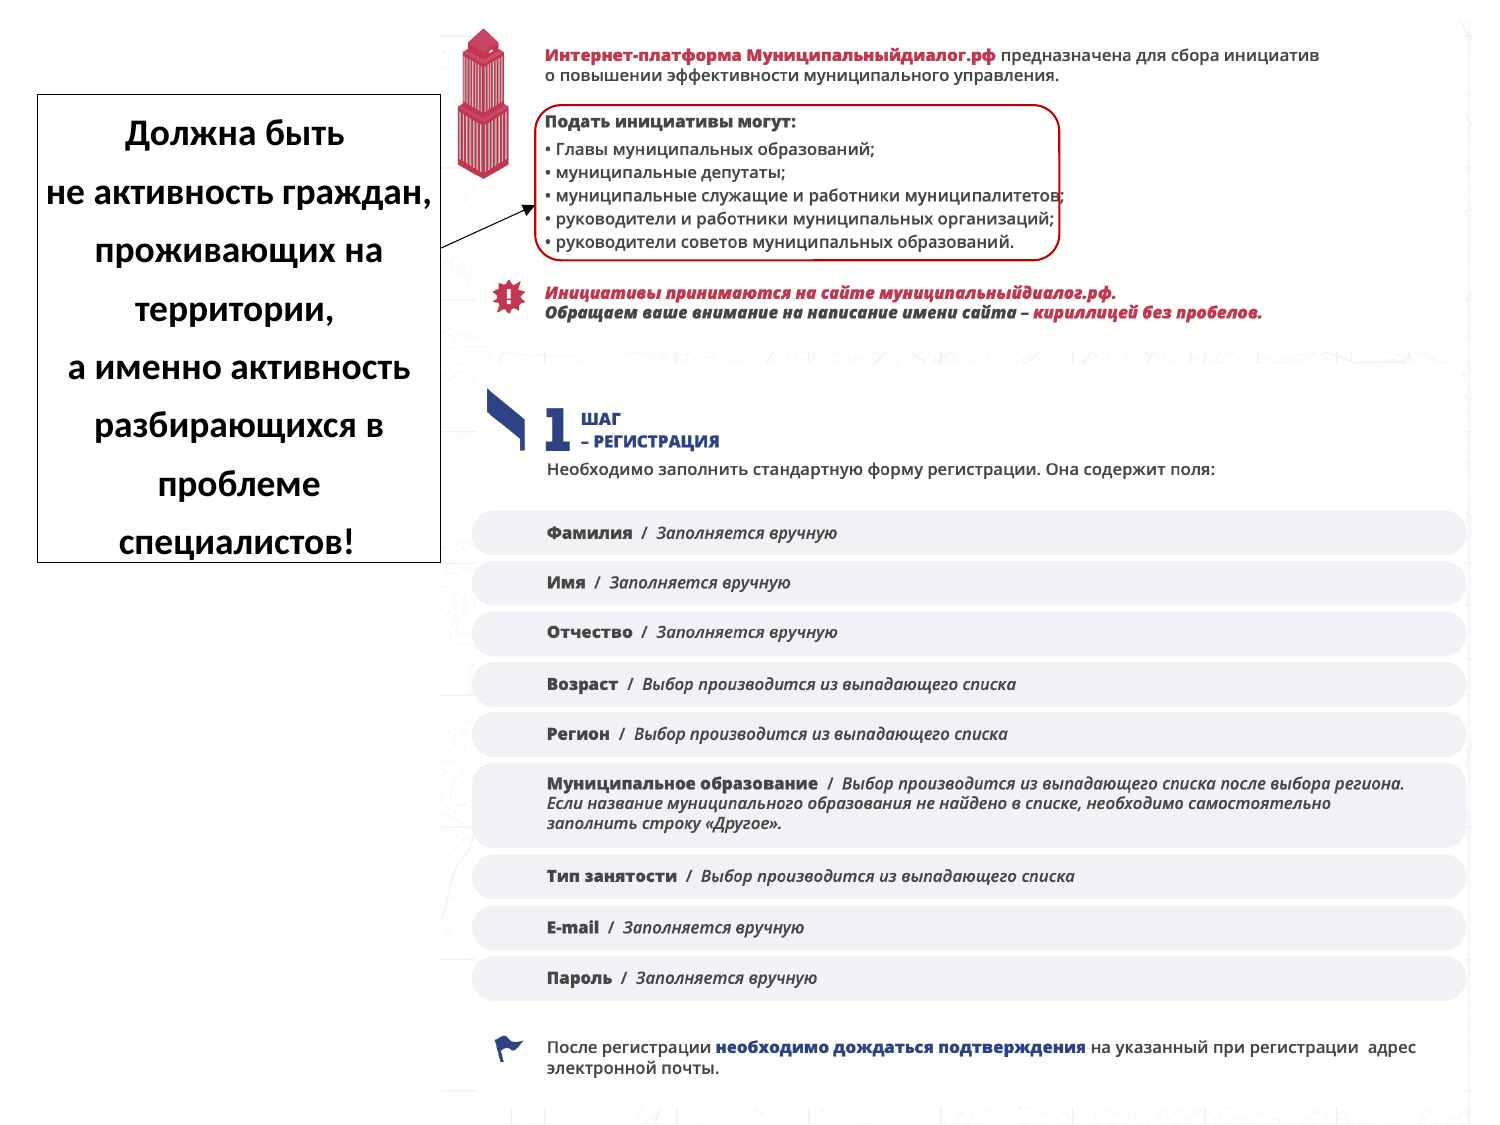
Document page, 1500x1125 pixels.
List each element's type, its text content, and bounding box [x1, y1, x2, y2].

picture [440, 22, 1473, 1125]
title Должна быть не активность граждан, проживающих на территории, а именно активность разбирающихся в проблеме специалистов! [37, 94, 440, 563]
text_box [440, 205, 536, 249]
